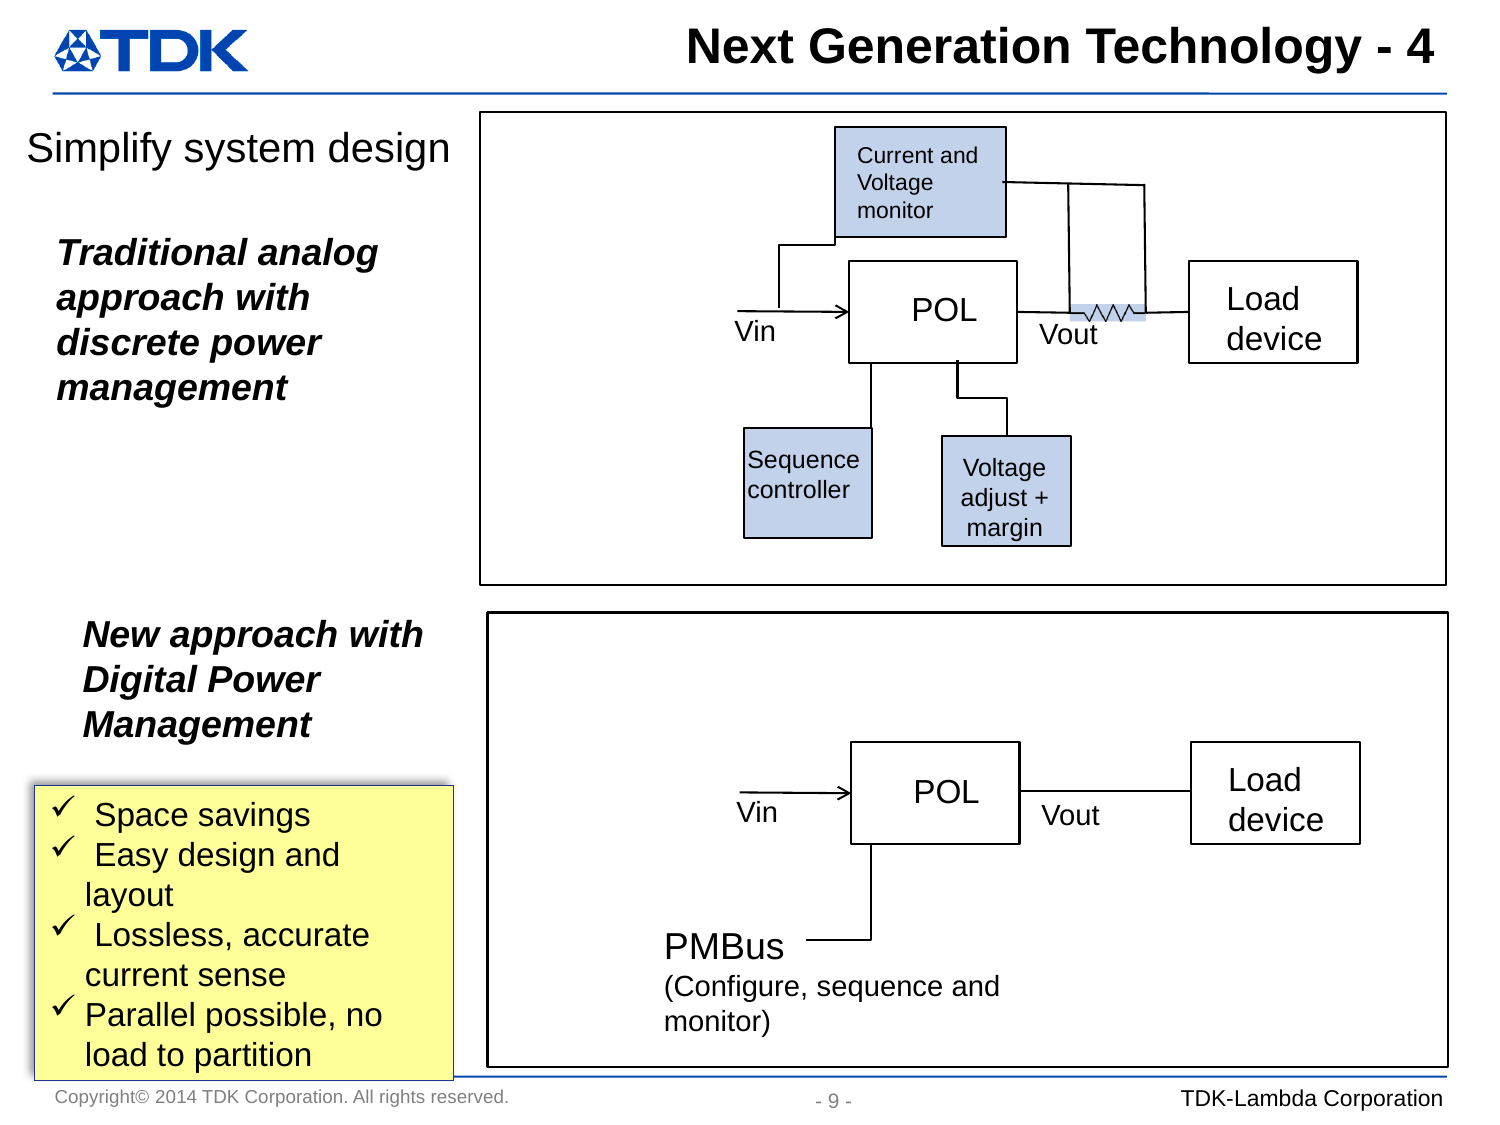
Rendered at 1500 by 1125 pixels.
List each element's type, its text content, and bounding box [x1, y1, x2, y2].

title Next Generation Technology - 4 [264, 21, 1450, 74]
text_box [26, 112, 1449, 1067]
picture [40, 16, 262, 85]
